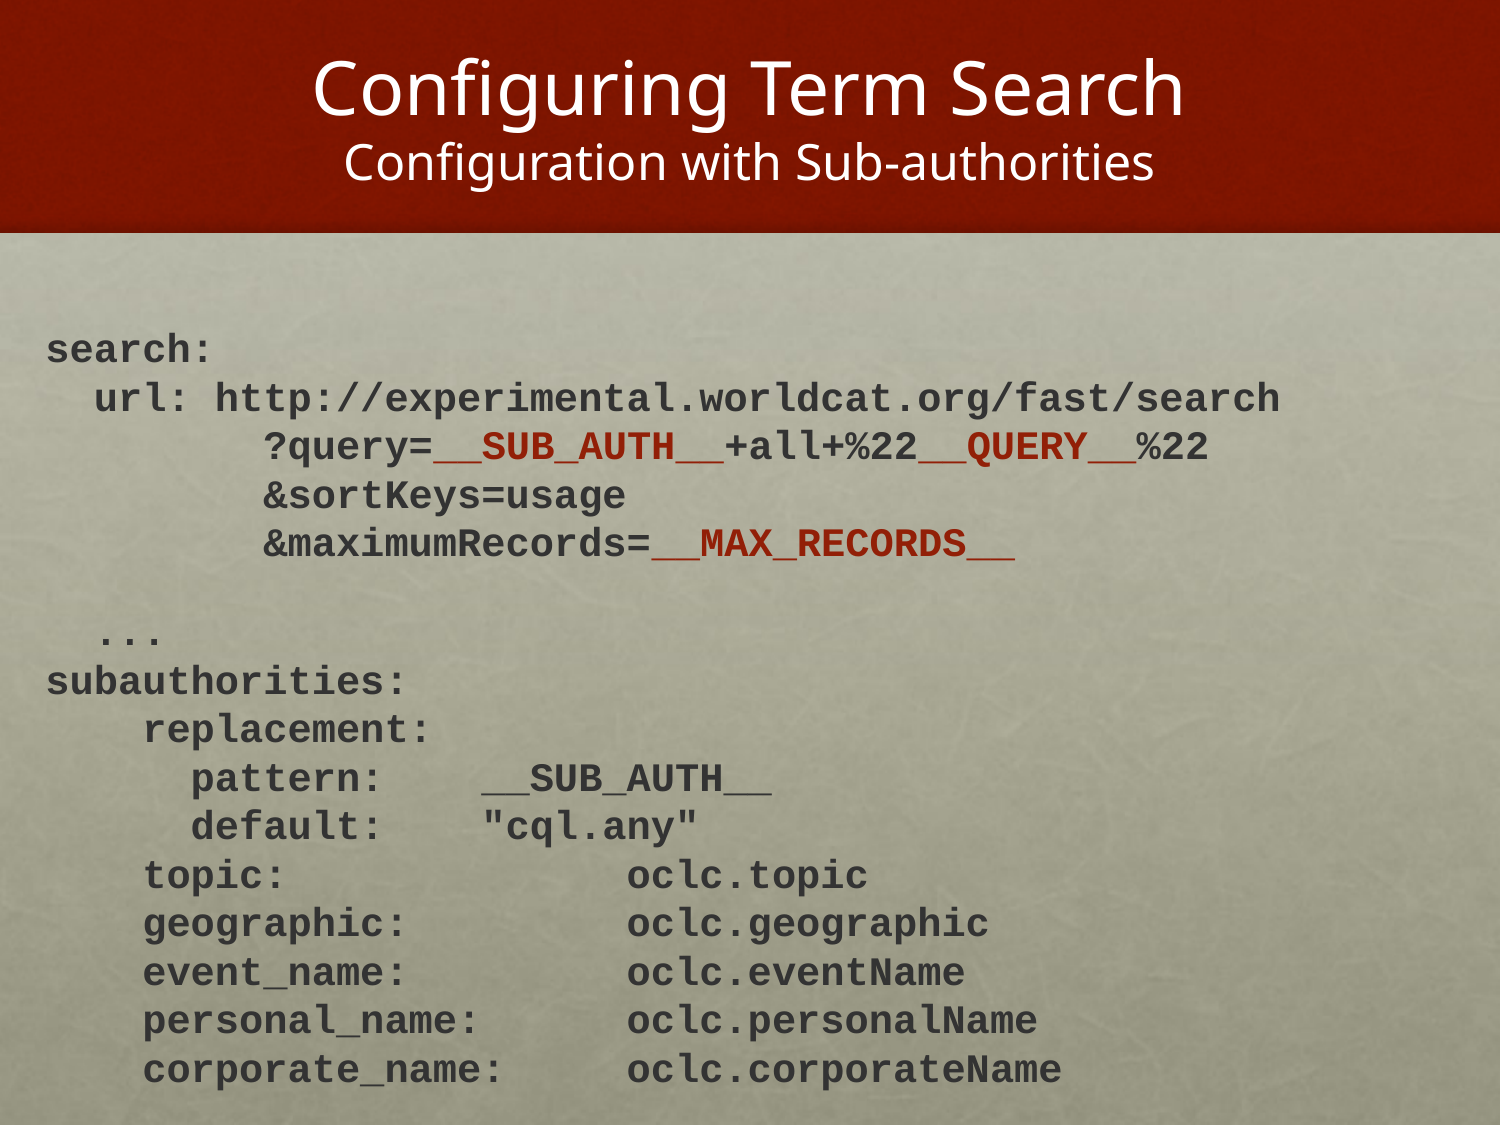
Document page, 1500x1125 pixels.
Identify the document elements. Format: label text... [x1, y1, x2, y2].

picture [0, 214, 1500, 1125]
title Configuring Term Search Configuration with Sub-authorities [127, 10, 1372, 221]
list search: url: http://experimental.worldcat.org/fast/search ?query=__SUB_AUTH__+all+%22__QUERY__%22 &sortKeys=usage &maximumRecords=__MAX_RECORDS__ ... subauthorities: replacement: pattern: __SUB_AUTH__ default: "cql.any" topic: oclc.topic geographic: oclc.geographic event_name: oclc.eventName personal_name: oclc.personalName corporate_name: oclc.corporateName [30, 314, 1481, 1101]
